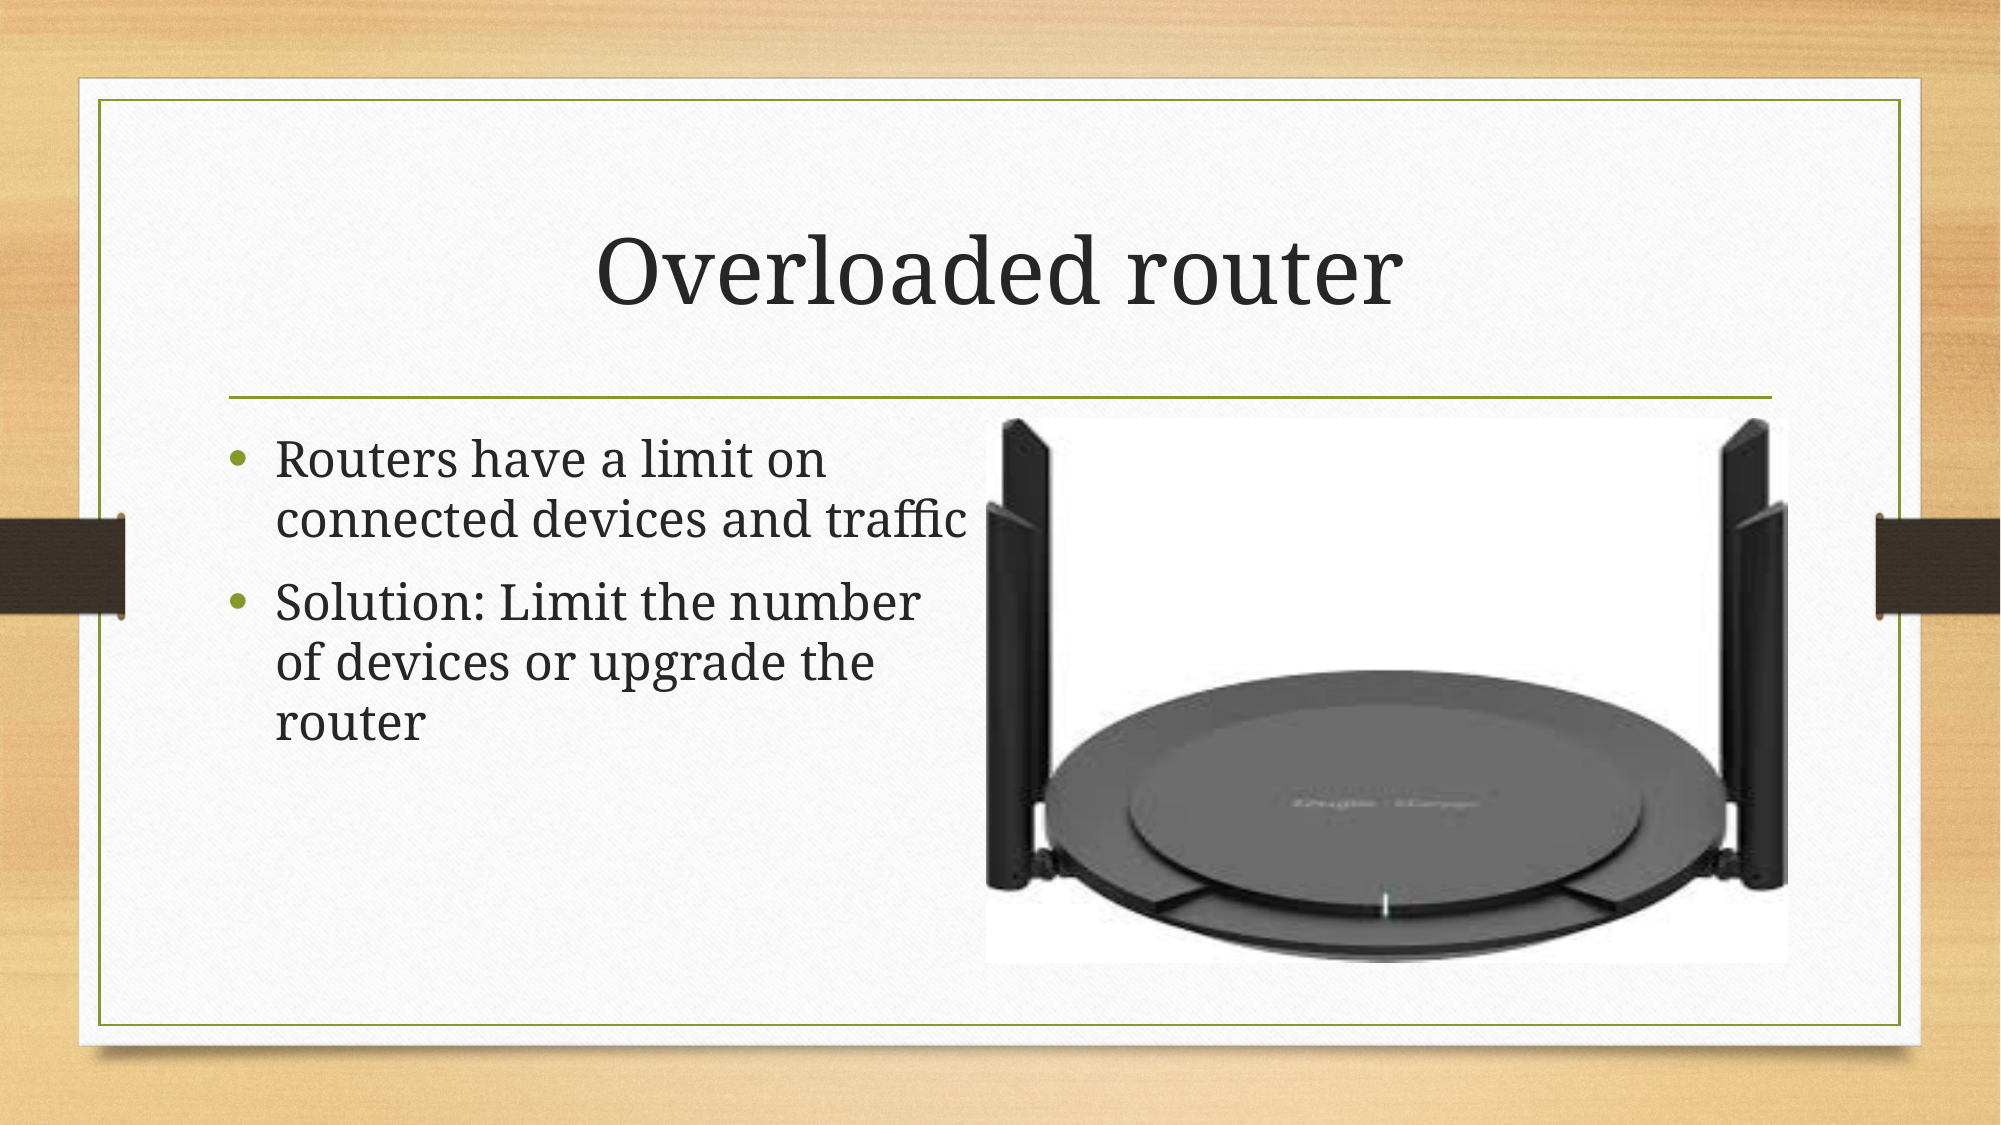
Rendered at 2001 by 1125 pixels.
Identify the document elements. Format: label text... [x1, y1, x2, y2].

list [986, 418, 1788, 964]
title Overloaded router [212, 161, 1788, 375]
picture [0, 0, 2001, 1125]
list Routers have a limit on connected devices and traffic Solution: Limit the number of devices or upgrade the router [213, 420, 986, 963]
